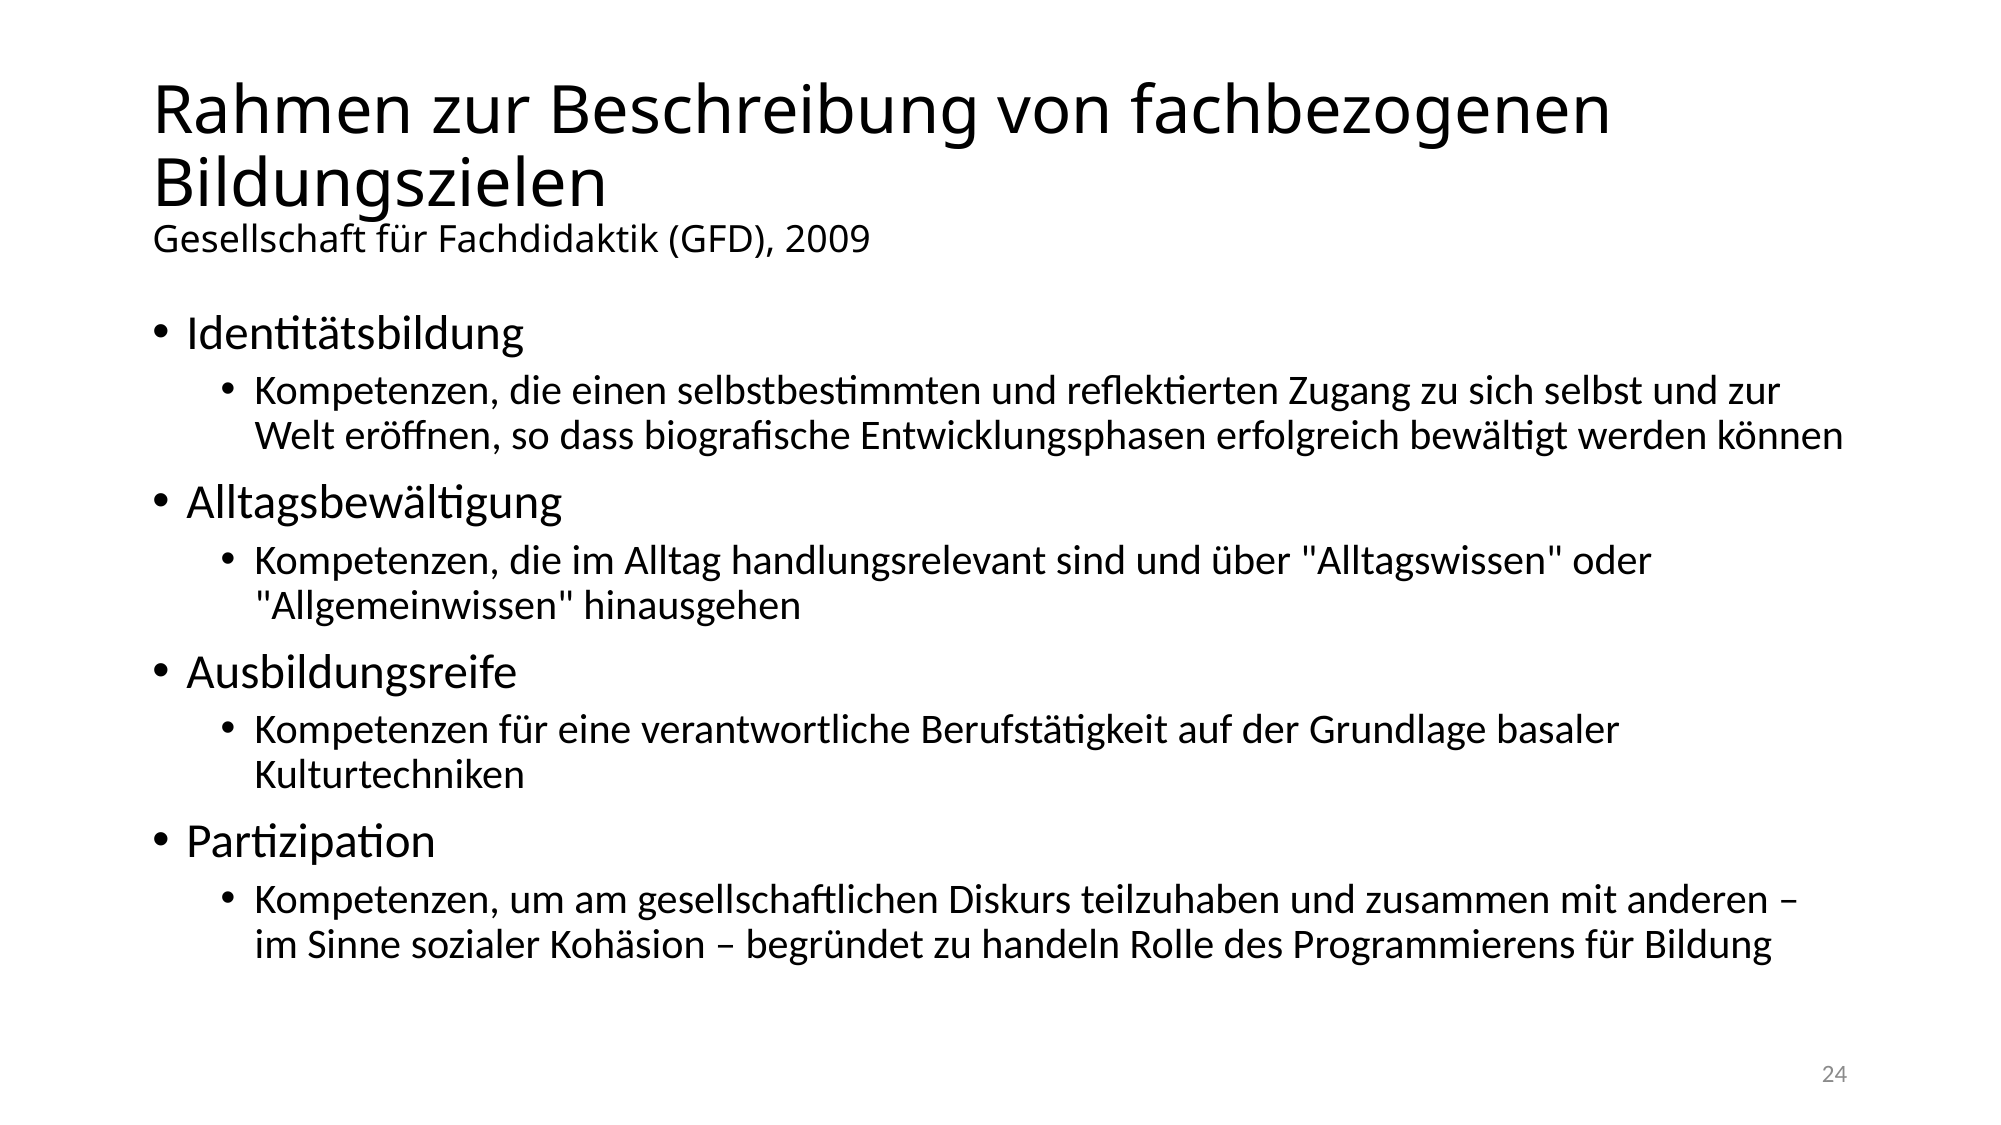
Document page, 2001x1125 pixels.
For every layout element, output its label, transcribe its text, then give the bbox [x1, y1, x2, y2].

title Rahmen zur Beschreibung von fachbezogenen Bildungszielen Gesellschaft für Fachdidaktik (GFD), 2009 [137, 59, 1863, 278]
slide_number 24 [1412, 1042, 1863, 1103]
list Identitätsbildung Kompetenzen, die einen selbstbestimmten und reflektierten Zugang zu sich selbst und zur Welt eröffnen, so dass biografische Entwicklungsphasen erfolgreich bewältigt werden können Alltagsbewältigung Kompetenzen, die im Alltag handlungsrelevant sind und über "Alltagswissen" oder "Allgemeinwissen" hinausgehen Ausbildungsreife Kompetenzen für eine verantwortliche Berufstätigkeit auf der Grundlage basaler Kulturtechniken Partizipation Kompetenzen, um am gesellschaftlichen Diskurs teilzuhaben und zusammen mit anderen – im Sinne sozialer Kohäsion – begründet zu handeln Rolle des Programmierens für Bildung [137, 299, 1863, 1014]
